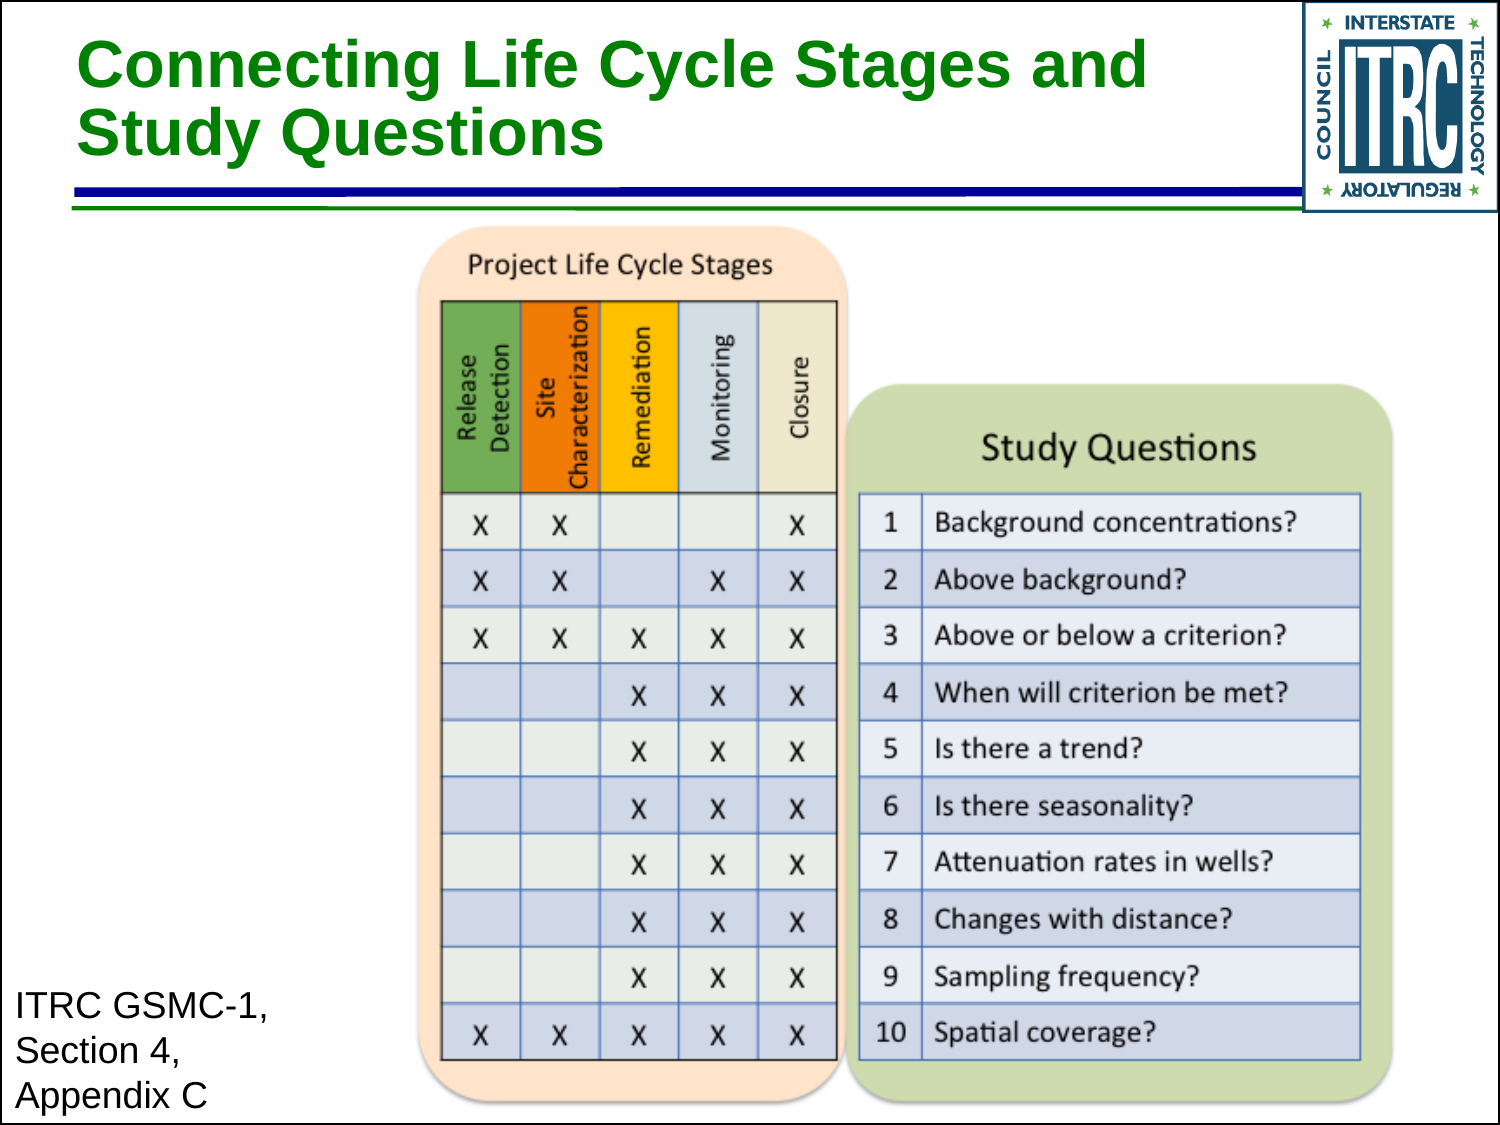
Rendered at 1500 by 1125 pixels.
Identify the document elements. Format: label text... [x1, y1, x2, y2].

title Connecting Life Cycle Stages and Study Questions [61, 15, 1307, 188]
picture [1302, 2, 1498, 213]
picture [412, 224, 1399, 1110]
text_box ITRC GSMC-1, Section 4, Appendix C [0, 973, 357, 1124]
